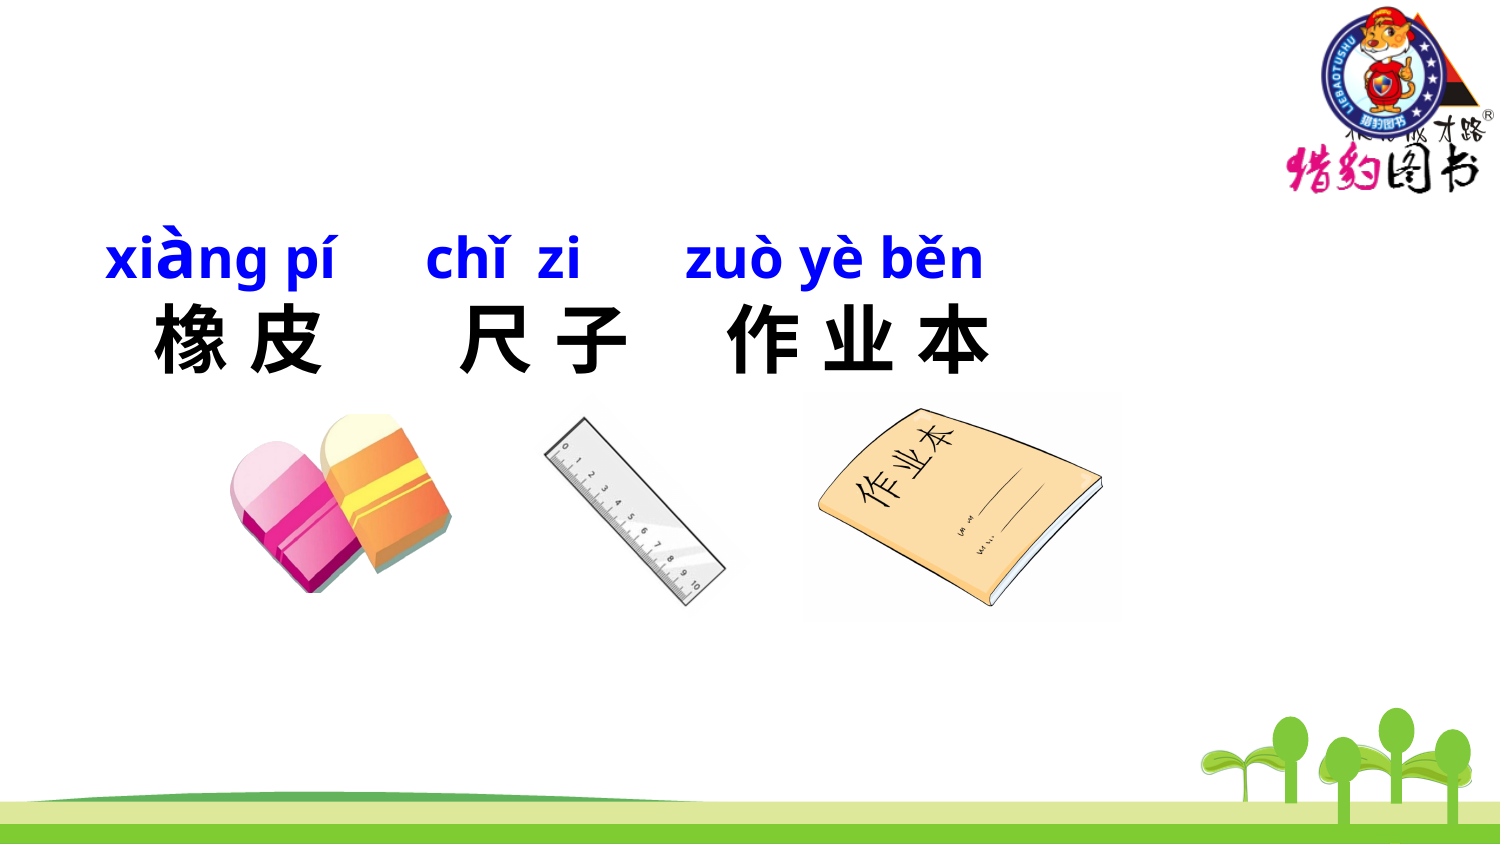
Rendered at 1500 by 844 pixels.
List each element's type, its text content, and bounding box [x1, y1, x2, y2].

picture [0, 0, 1500, 707]
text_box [0, 707, 1500, 844]
text_box xiànɡ pí chǐ zi zuò yè běn 橡皮 尺子 作业本 [82, 161, 1318, 390]
